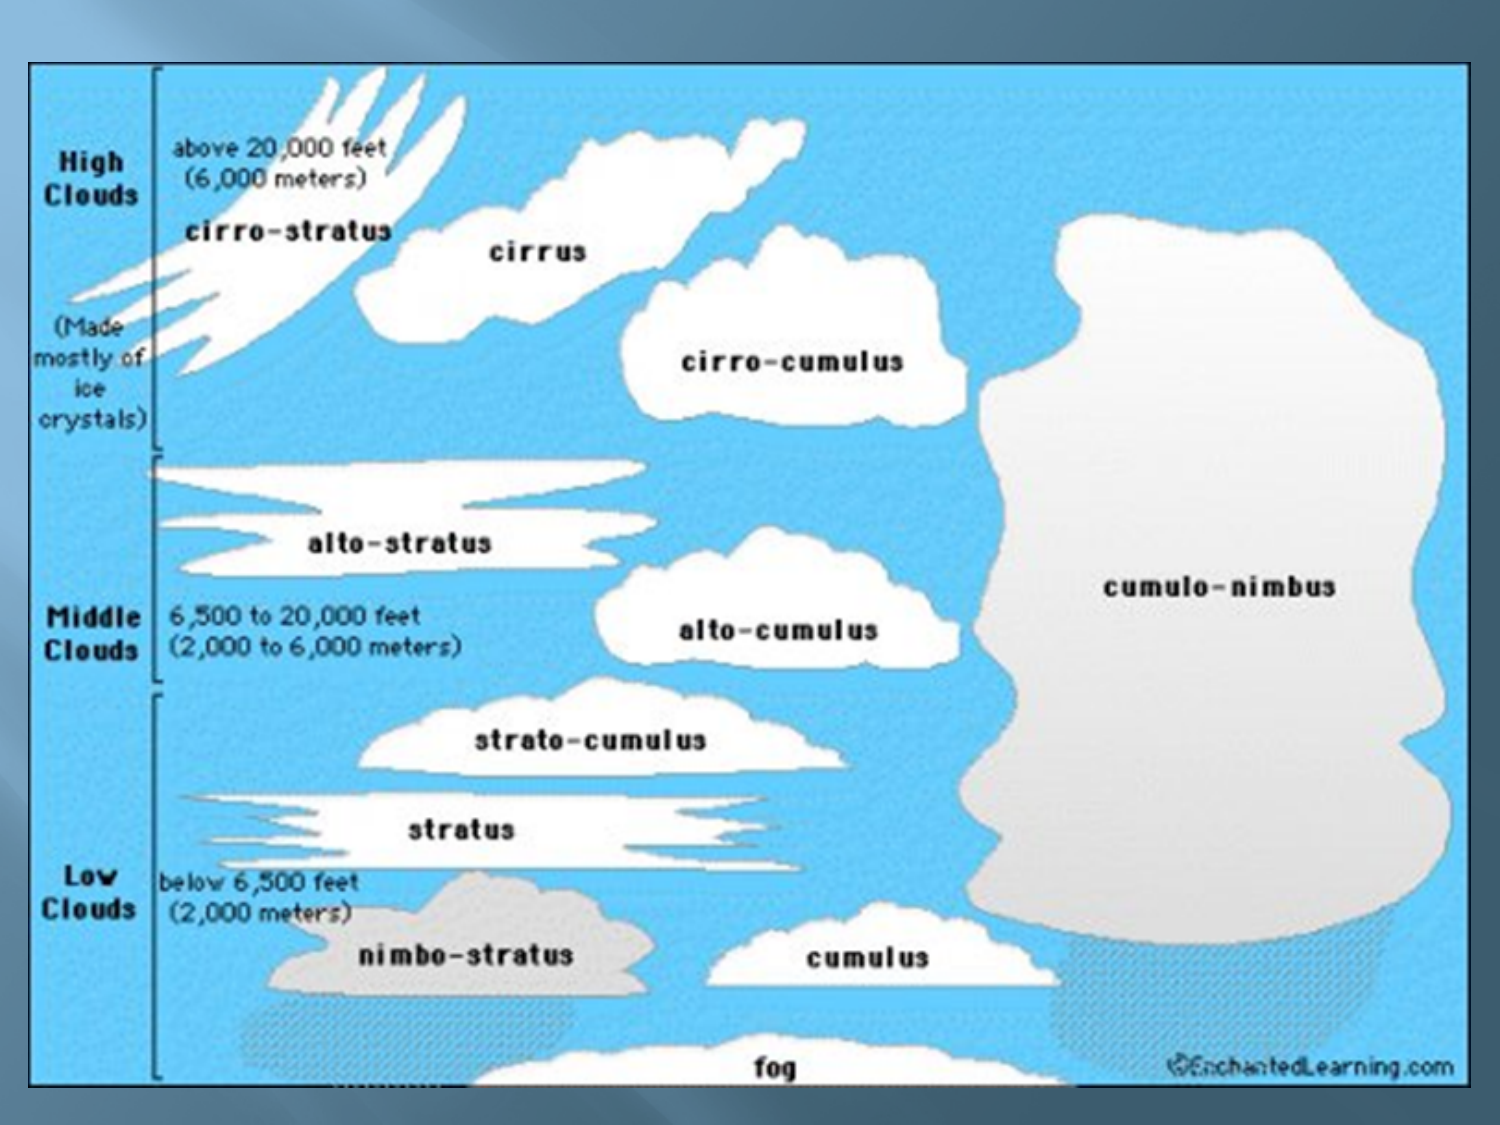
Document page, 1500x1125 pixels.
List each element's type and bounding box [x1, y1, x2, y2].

picture [27, 62, 1471, 1088]
